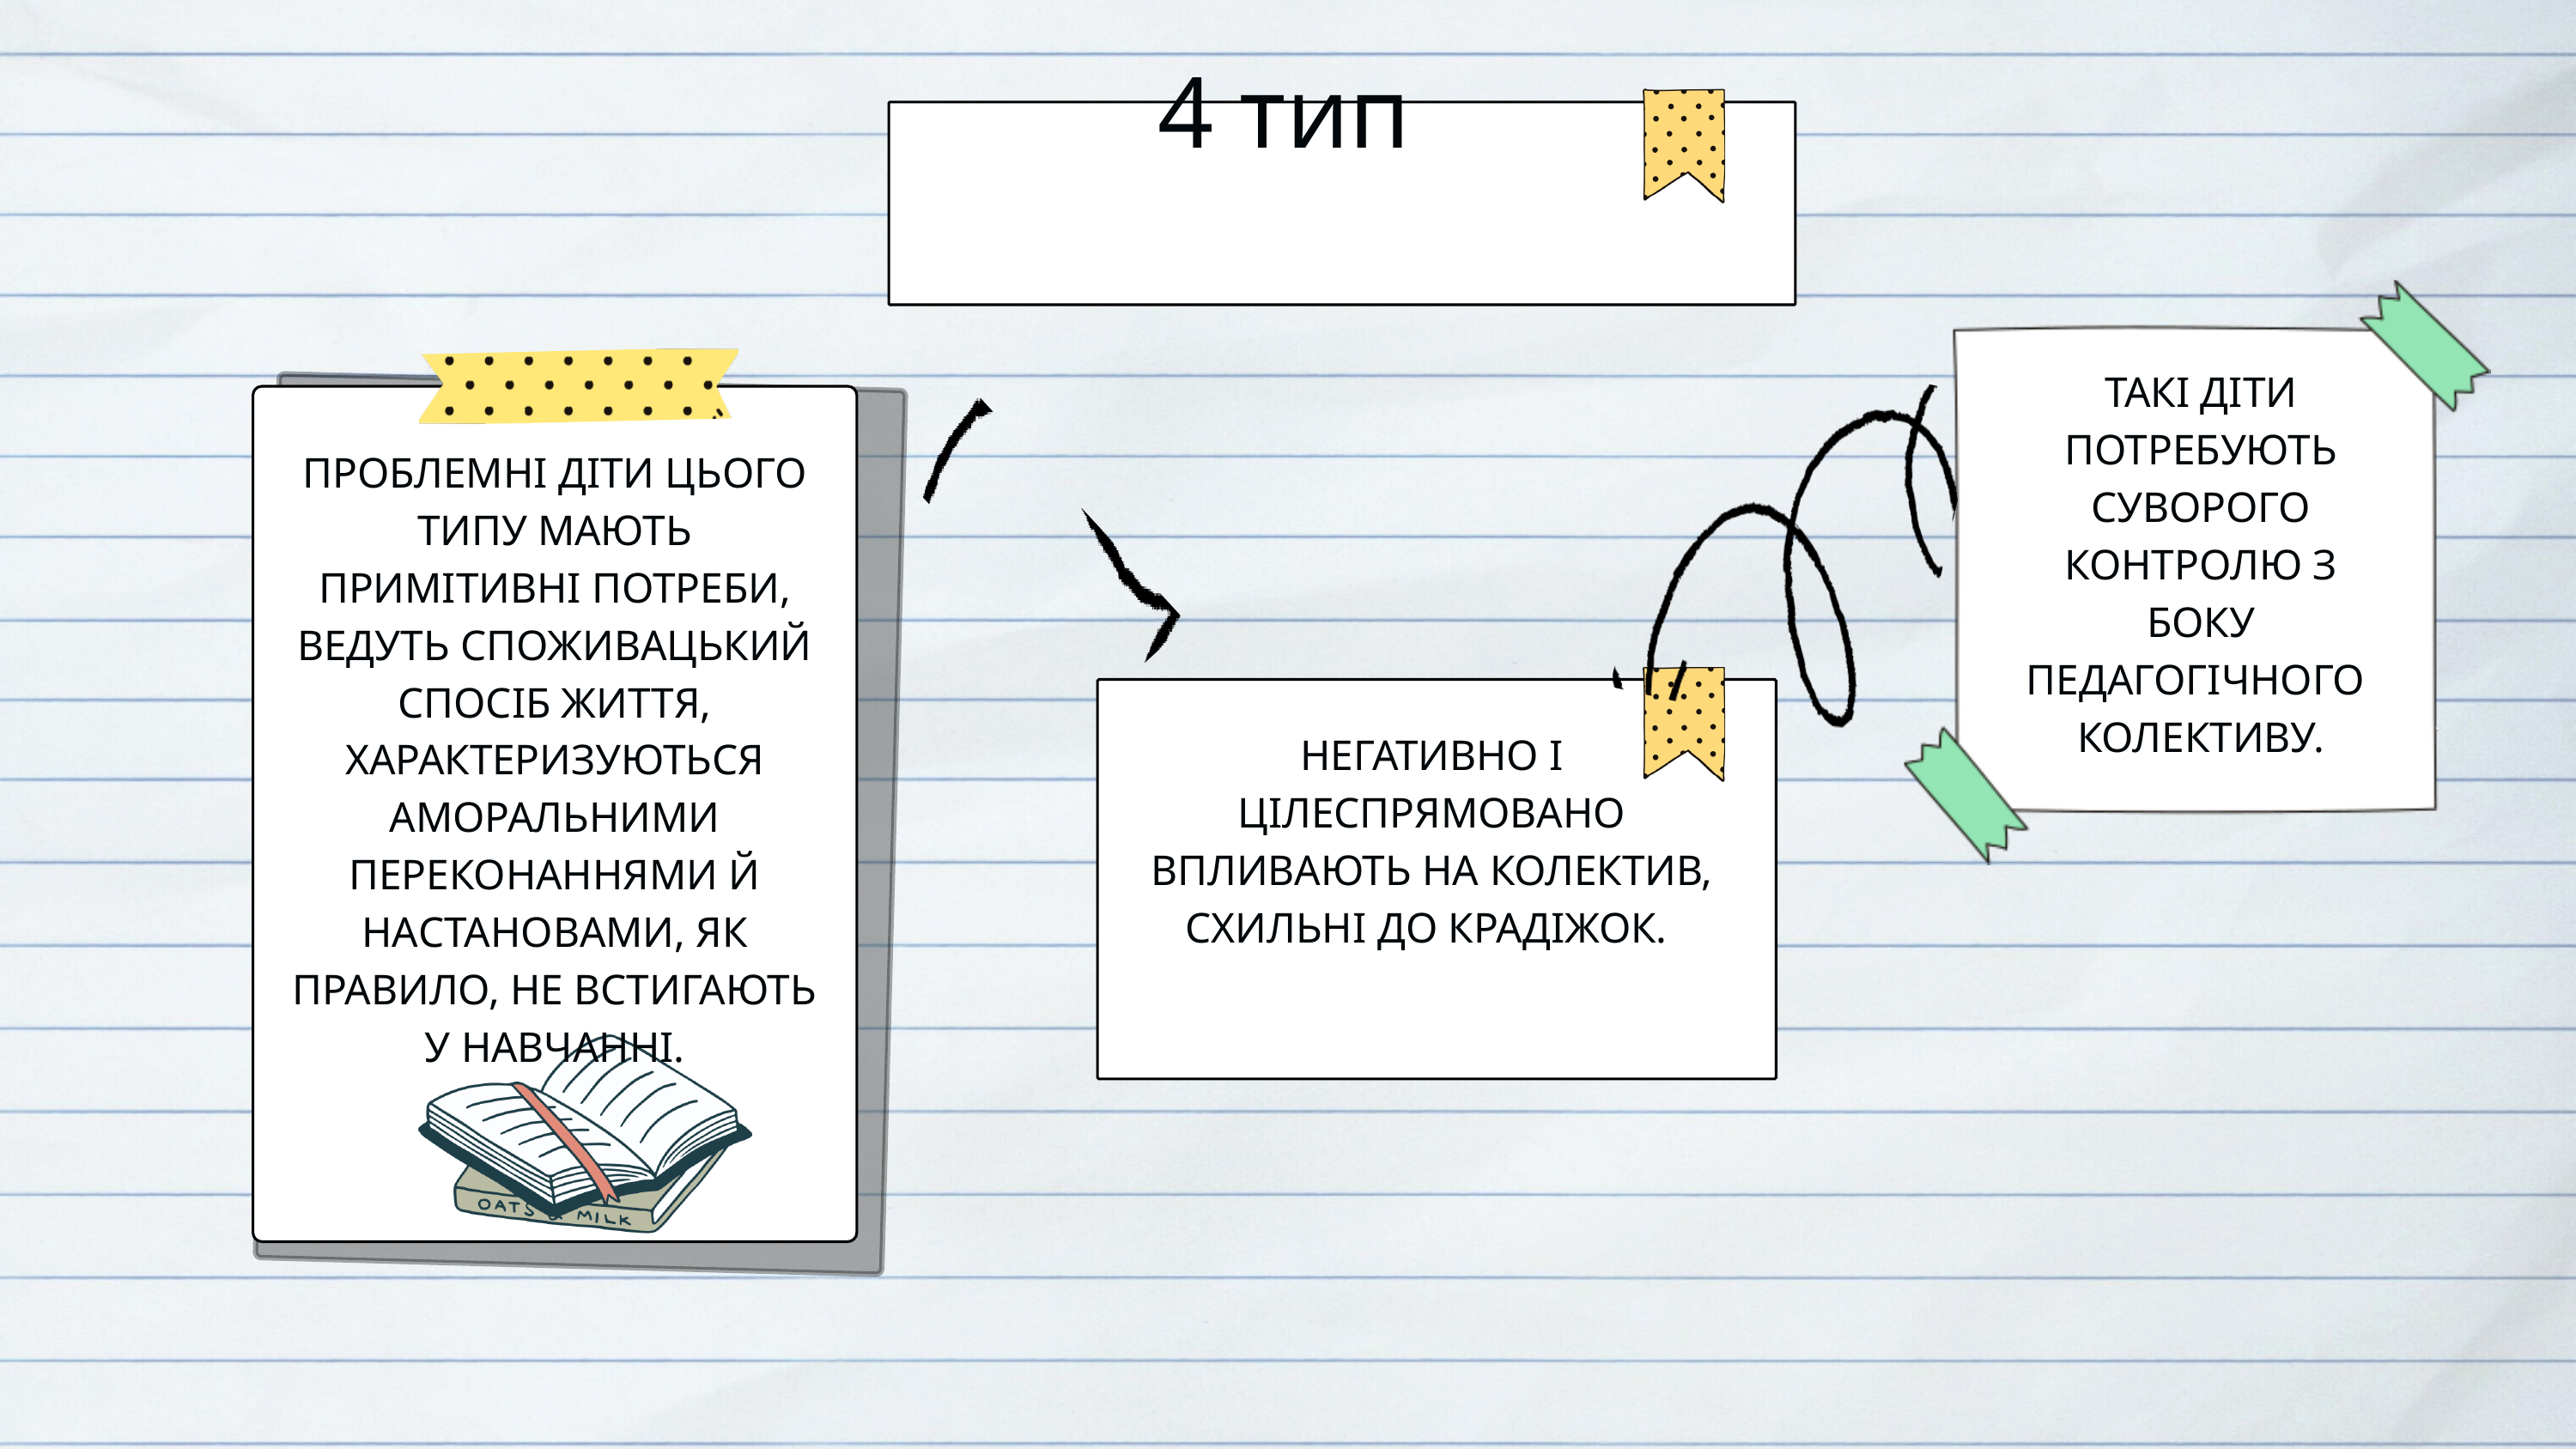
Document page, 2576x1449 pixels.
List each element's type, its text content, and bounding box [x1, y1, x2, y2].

text_box 4 тип [1056, 30, 1532, 100]
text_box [252, 385, 858, 1242]
text_box [417, 347, 739, 380]
text_box [1612, 330, 1981, 752]
text_box [1904, 280, 2491, 865]
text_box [266, 381, 894, 1267]
text_box [897, 385, 1188, 682]
text_box [1643, 88, 1726, 100]
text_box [1097, 679, 1777, 1080]
text_box ТАКІ ДІТИ ПОТРЕБУЮТЬ СУВОРОГО КОНТРОЛЮ З БОКУ ПЕДАГОГІЧНОГО КОЛЕКТИВУ. [2013, 358, 2390, 761]
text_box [888, 101, 1796, 306]
text_box [0, 0, 2576, 1449]
